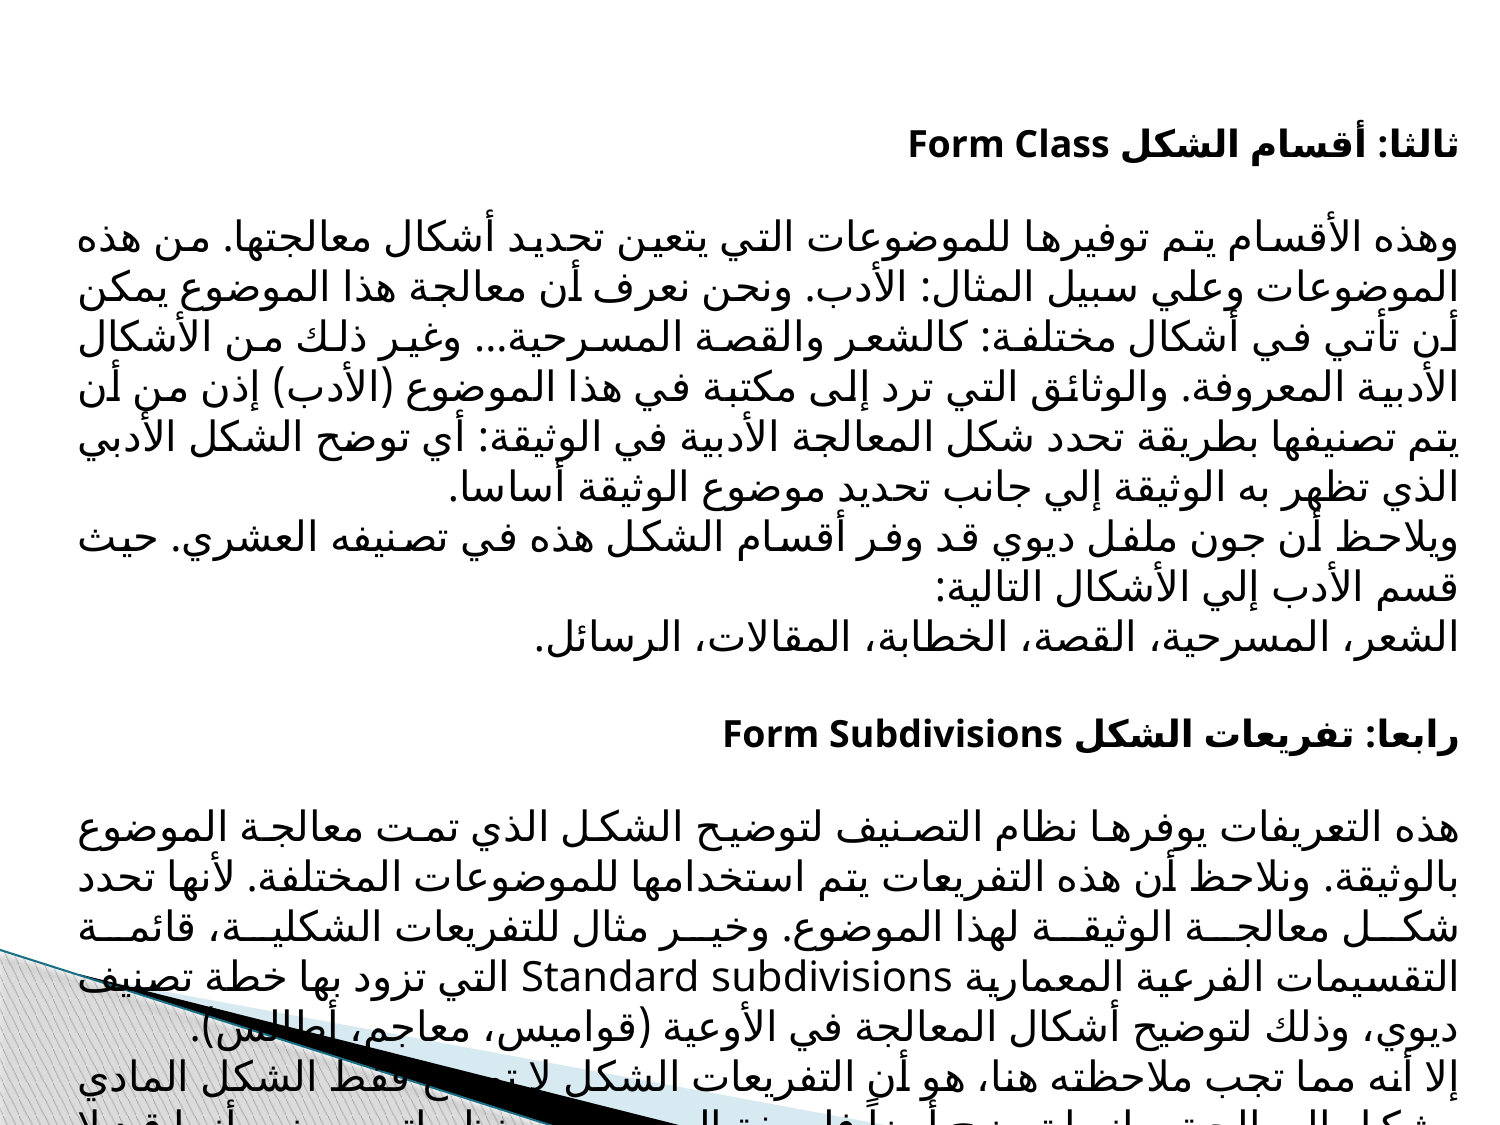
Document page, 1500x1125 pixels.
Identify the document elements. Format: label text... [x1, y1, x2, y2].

text_box ثالثا: أقسام الشكل Form Class وهذه الأقسام يتم توفيرها للموضوعات التي يتعين تحديد أشكال معالجتها. من هذه الموضوعات وعلي سبيل المثال: الأدب. ونحن نعرف أن معالجة هذا الموضوع يمكن أن تأتي في أشكال مختلفة: كالشعر والقصة المسرحية... وغير ذلك من الأشكال الأدبية المعروفة. والوثائق التي ترد إلى مكتبة في هذا الموضوع (الأدب) إذن من أن يتم تصنيفها بطريقة تحدد شكل المعالجة الأدبية في الوثيقة: أي توضح الشكل الأدبي الذي تظهر به الوثيقة إلي جانب تحديد موضوع الوثيقة أساسا. ويلاحظ أن جون ملفل ديوي قد وفر أقسام الشكل هذه في تصنيفه العشري. حيث قسم الأدب إلي الأشكال التالية: الشعر، المسرحية، القصة، الخطابة، المقالات، الرسائل. رابعا: تفريعات الشكل Form Subdivisions هذه التعريفات يوفرها نظام التصنيف لتوضيح الشكل الذي تمت معالجة الموضوع بالوثيقة. ونلاحظ أن هذه التفريعات يتم استخدامها للموضوعات المختلفة. لأنها تحدد شكل معالجة الوثيقة لهذا الموضوع. وخير مثال للتفريعات الشكلية، قائمة التقسيمات الفرعية المعمارية Standard subdivisions التي تزود بها خطة تصنيف ديوي، وذلك لتوضيح أشكال المعالجة في الأوعية (قواميس، معاجم، أطالس). إلا أنه مما تجب ملاحظته هنا، هو أن التفريعات الشكل لا توضح فقط الشكل المادي وشكل المعالجة، وإنما توضح أيضاً فلسفة الموضوع أو نظرياته. بمعنى أنها قد لا تكون فقط تقسيمات شكلية، وإنما تقسيمات فلسفية أيضا. فهي إذن تتعلق بشكل الوثيقة من الخارج والداخل علي السواء. [62, 112, 1475, 1125]
